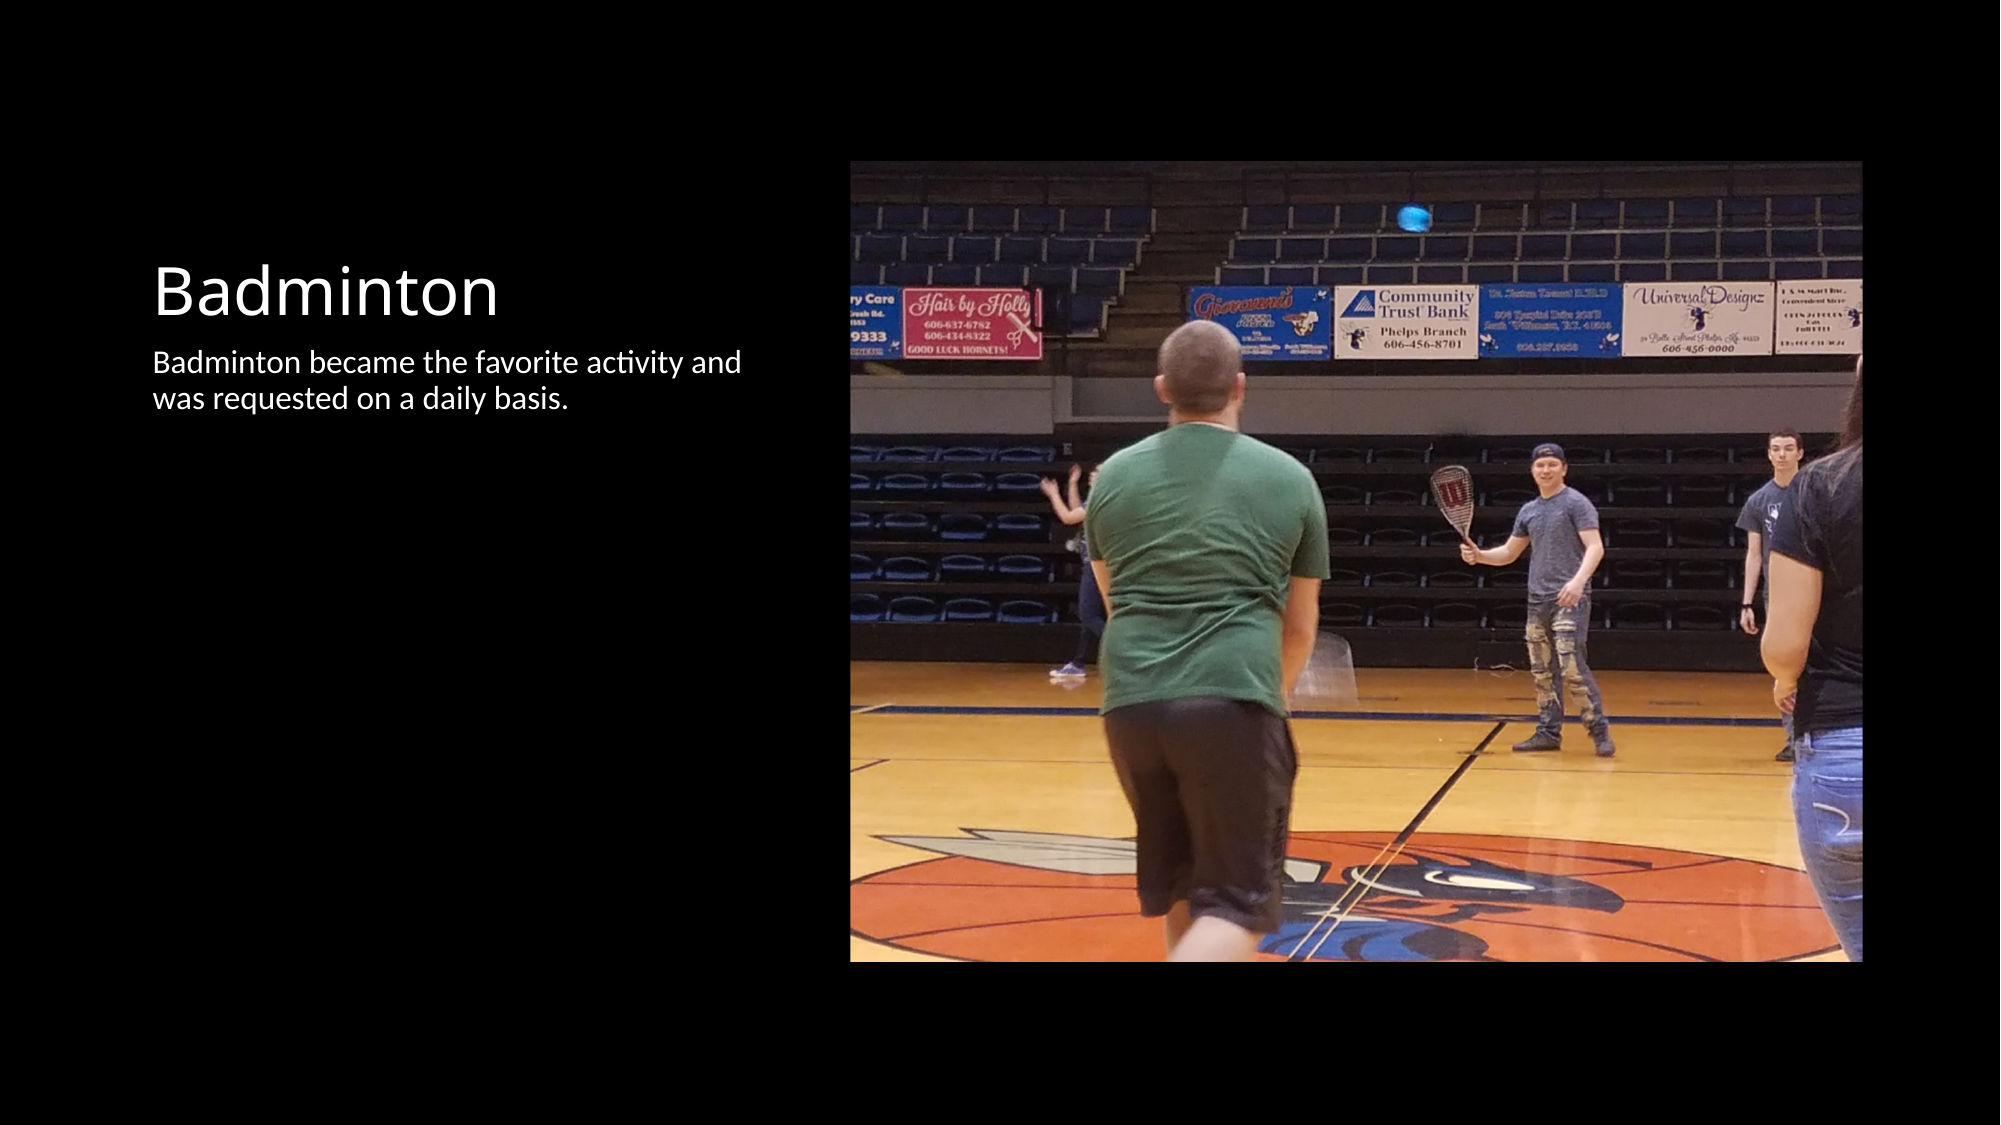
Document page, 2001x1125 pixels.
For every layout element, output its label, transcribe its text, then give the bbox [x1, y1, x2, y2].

list Badminton became the favorite activity and was requested on a daily basis. [137, 337, 783, 963]
title Badminton [137, 75, 783, 337]
picture [850, 161, 1863, 962]
